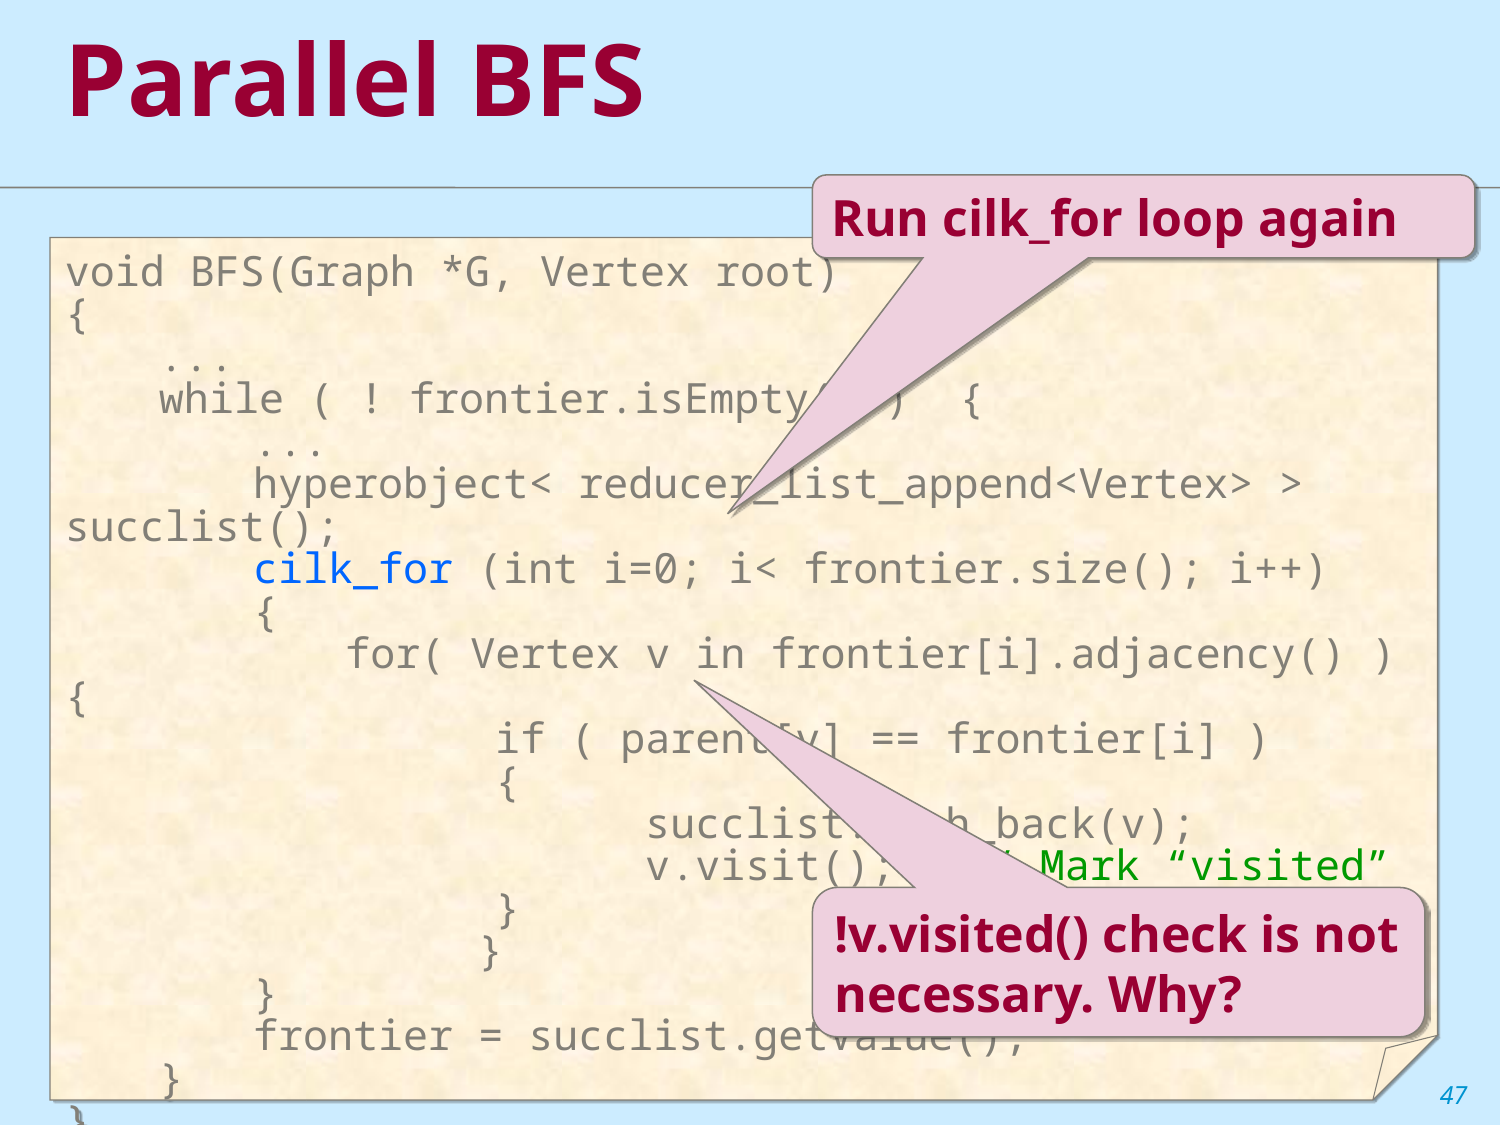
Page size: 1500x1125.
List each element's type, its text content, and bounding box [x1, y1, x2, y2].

text_box void BFS(Graph *G, Vertex root) { ... while ( ! frontier.isEmpty() ) { ... hyperobject< reducer_list_append<Vertex> > succlist(); cilk_for (int i=0; i< frontier.size(); i++) { for( Vertex v in frontier[i].adjacency() ) { if ( parent[v] == frontier[i] ) { succlist.push_back(v); v.visit(); // Mark “visited” } } } frontier = succlist.getValue(); } } [50, 237, 1438, 1101]
title Parallel BFS [49, 10, 1500, 161]
text_box Run cilk_for loop again [727, 174, 1475, 514]
text_box !v.visited() check is not necessary. Why? [693, 680, 1425, 1037]
